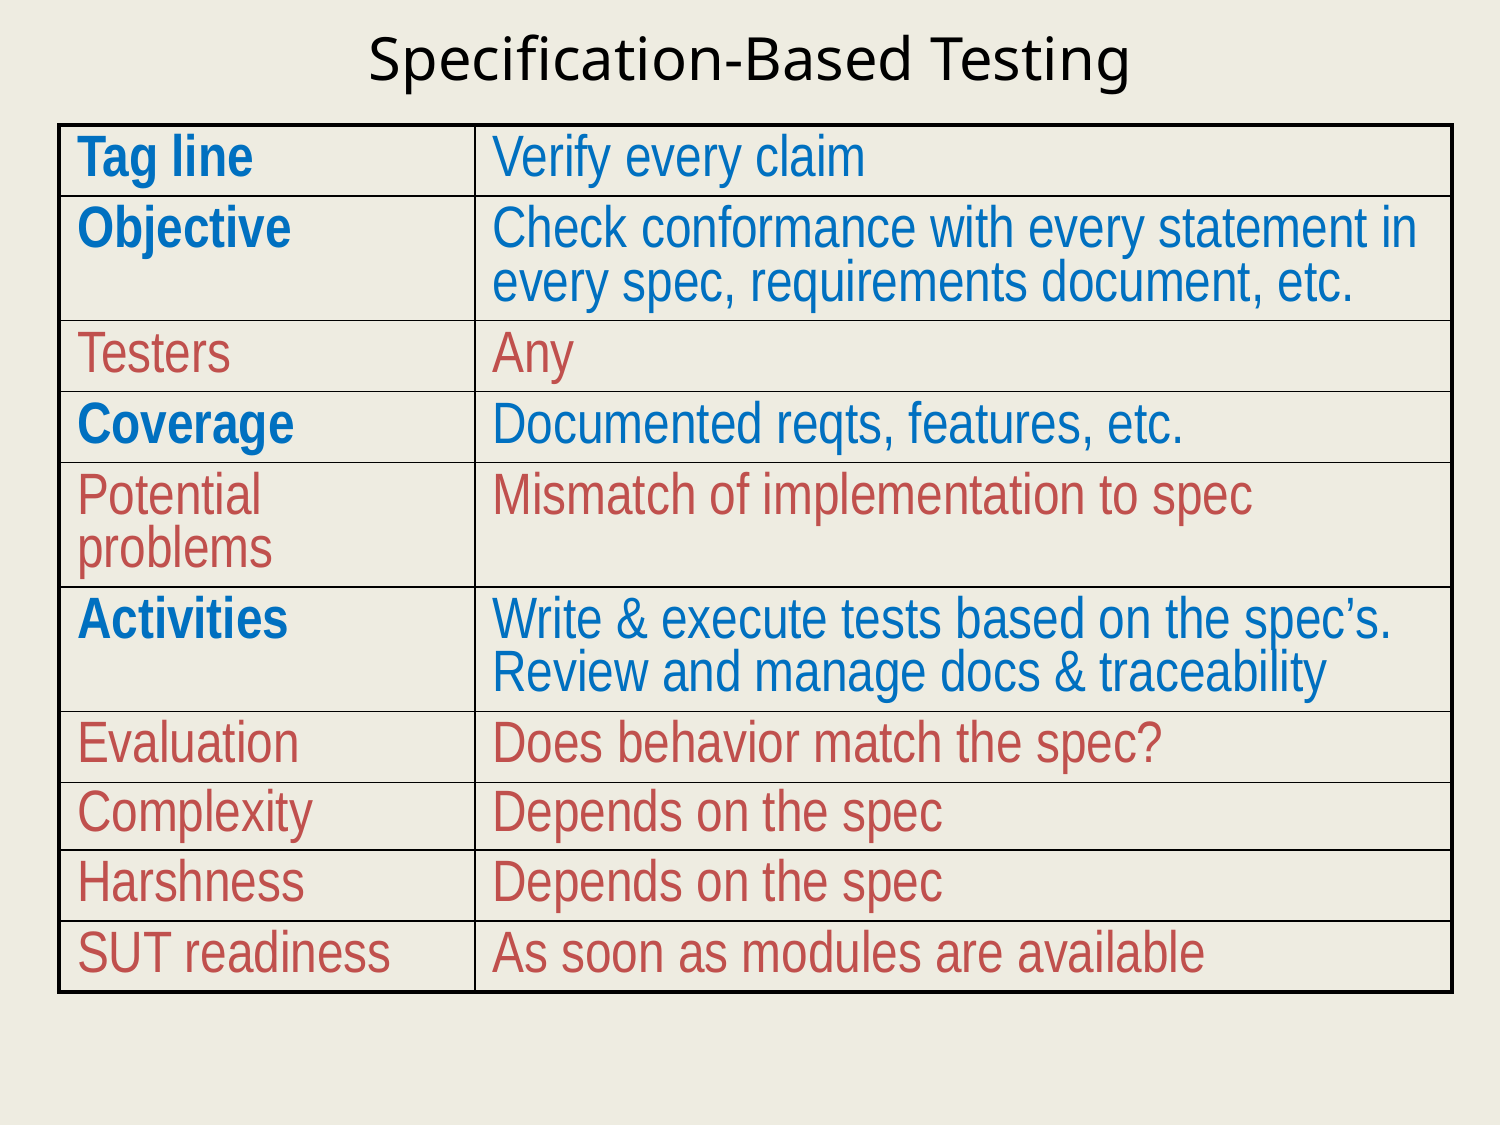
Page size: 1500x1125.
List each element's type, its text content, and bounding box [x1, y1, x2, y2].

table_cell Complexity [61, 783, 474, 849]
table_cell Check conformance with every statement in every spec, requirements document, etc. [476, 197, 1450, 320]
table_cell Depends on the spec [476, 783, 1450, 849]
table_cell Depends on the spec [476, 851, 1450, 920]
table_cell Evaluation [61, 712, 474, 782]
table_cell Coverage [61, 392, 474, 462]
table_cell Write & execute tests based on the spec’s. Review and manage docs & traceability [476, 588, 1450, 711]
table_cell Activities [61, 588, 474, 711]
table_header Tag line [61, 127, 474, 195]
table_cell As soon as modules are available [476, 922, 1450, 990]
table_cell Potential problems [61, 463, 474, 586]
table_cell Documented reqts, features, etc. [476, 392, 1450, 462]
table_cell Any [476, 321, 1450, 391]
table_cell Mismatch of implementation to spec [476, 463, 1450, 586]
title Specification-Based Testing [12, 12, 1489, 100]
table_header Verify every claim [476, 127, 1450, 195]
table_cell Does behavior match the spec? [476, 712, 1450, 782]
table_cell Objective [61, 197, 474, 320]
table_cell Testers [61, 321, 474, 391]
table_cell SUT readiness [61, 922, 474, 990]
table_cell Harshness [61, 851, 474, 920]
